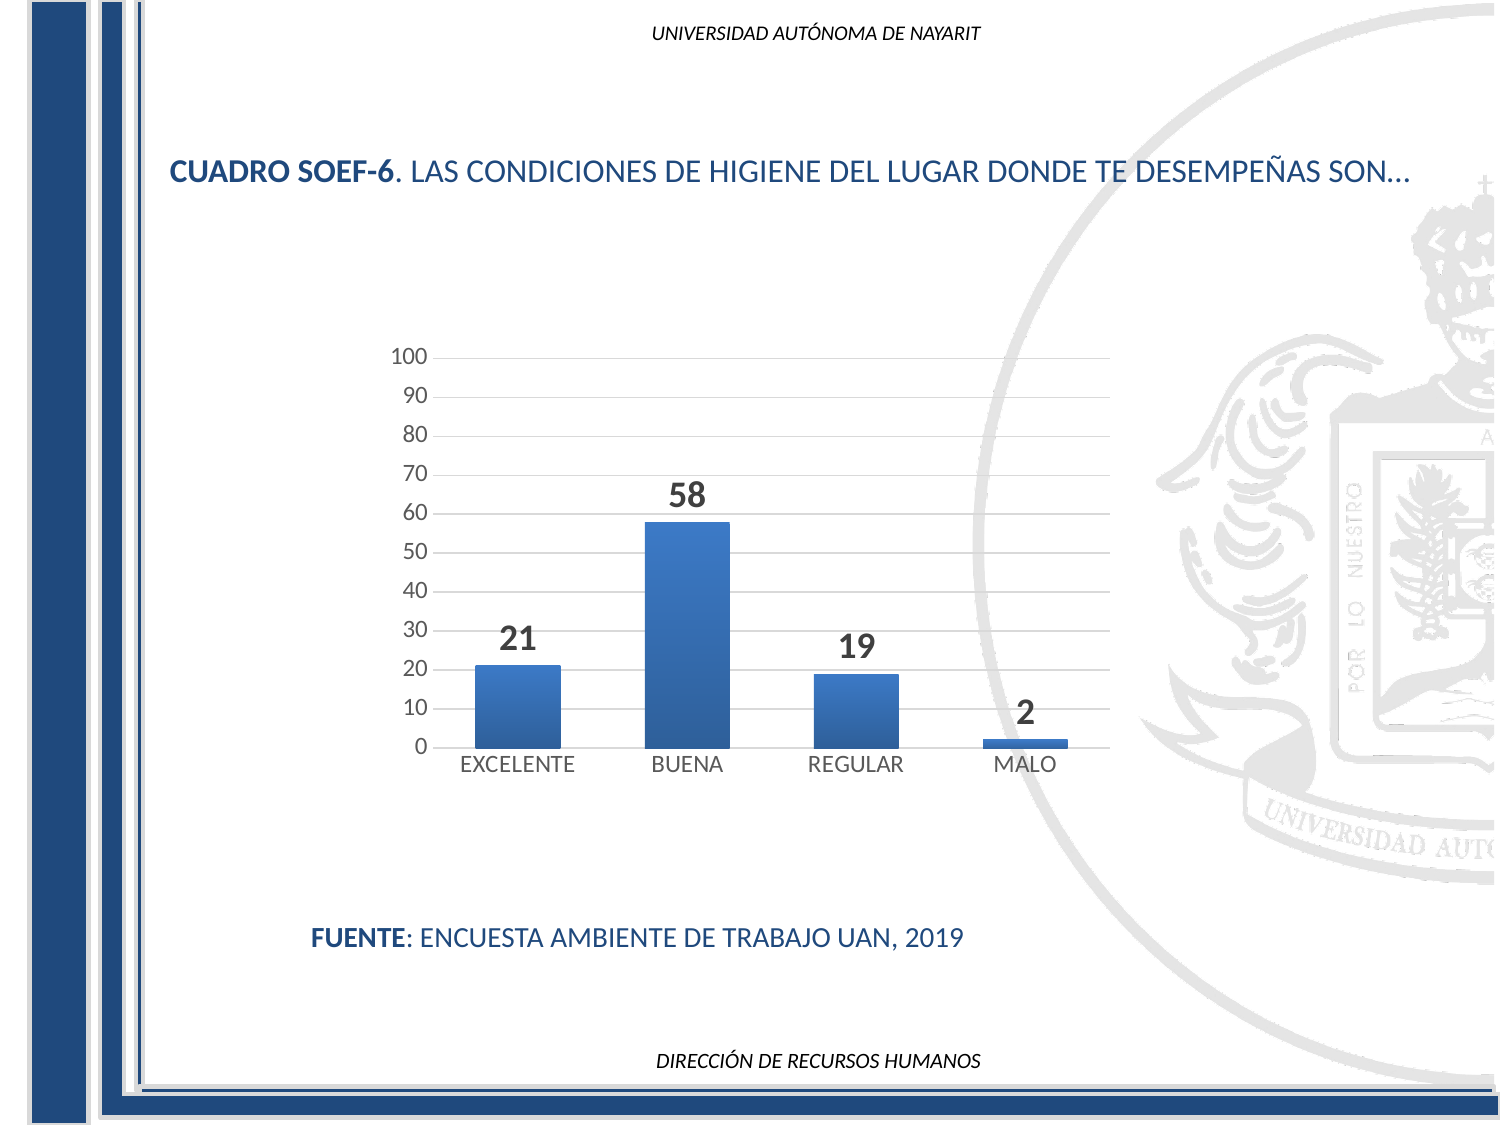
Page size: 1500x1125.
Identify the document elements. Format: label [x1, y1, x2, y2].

text_box [29, 0, 1500, 1125]
chart [374, 336, 1126, 789]
